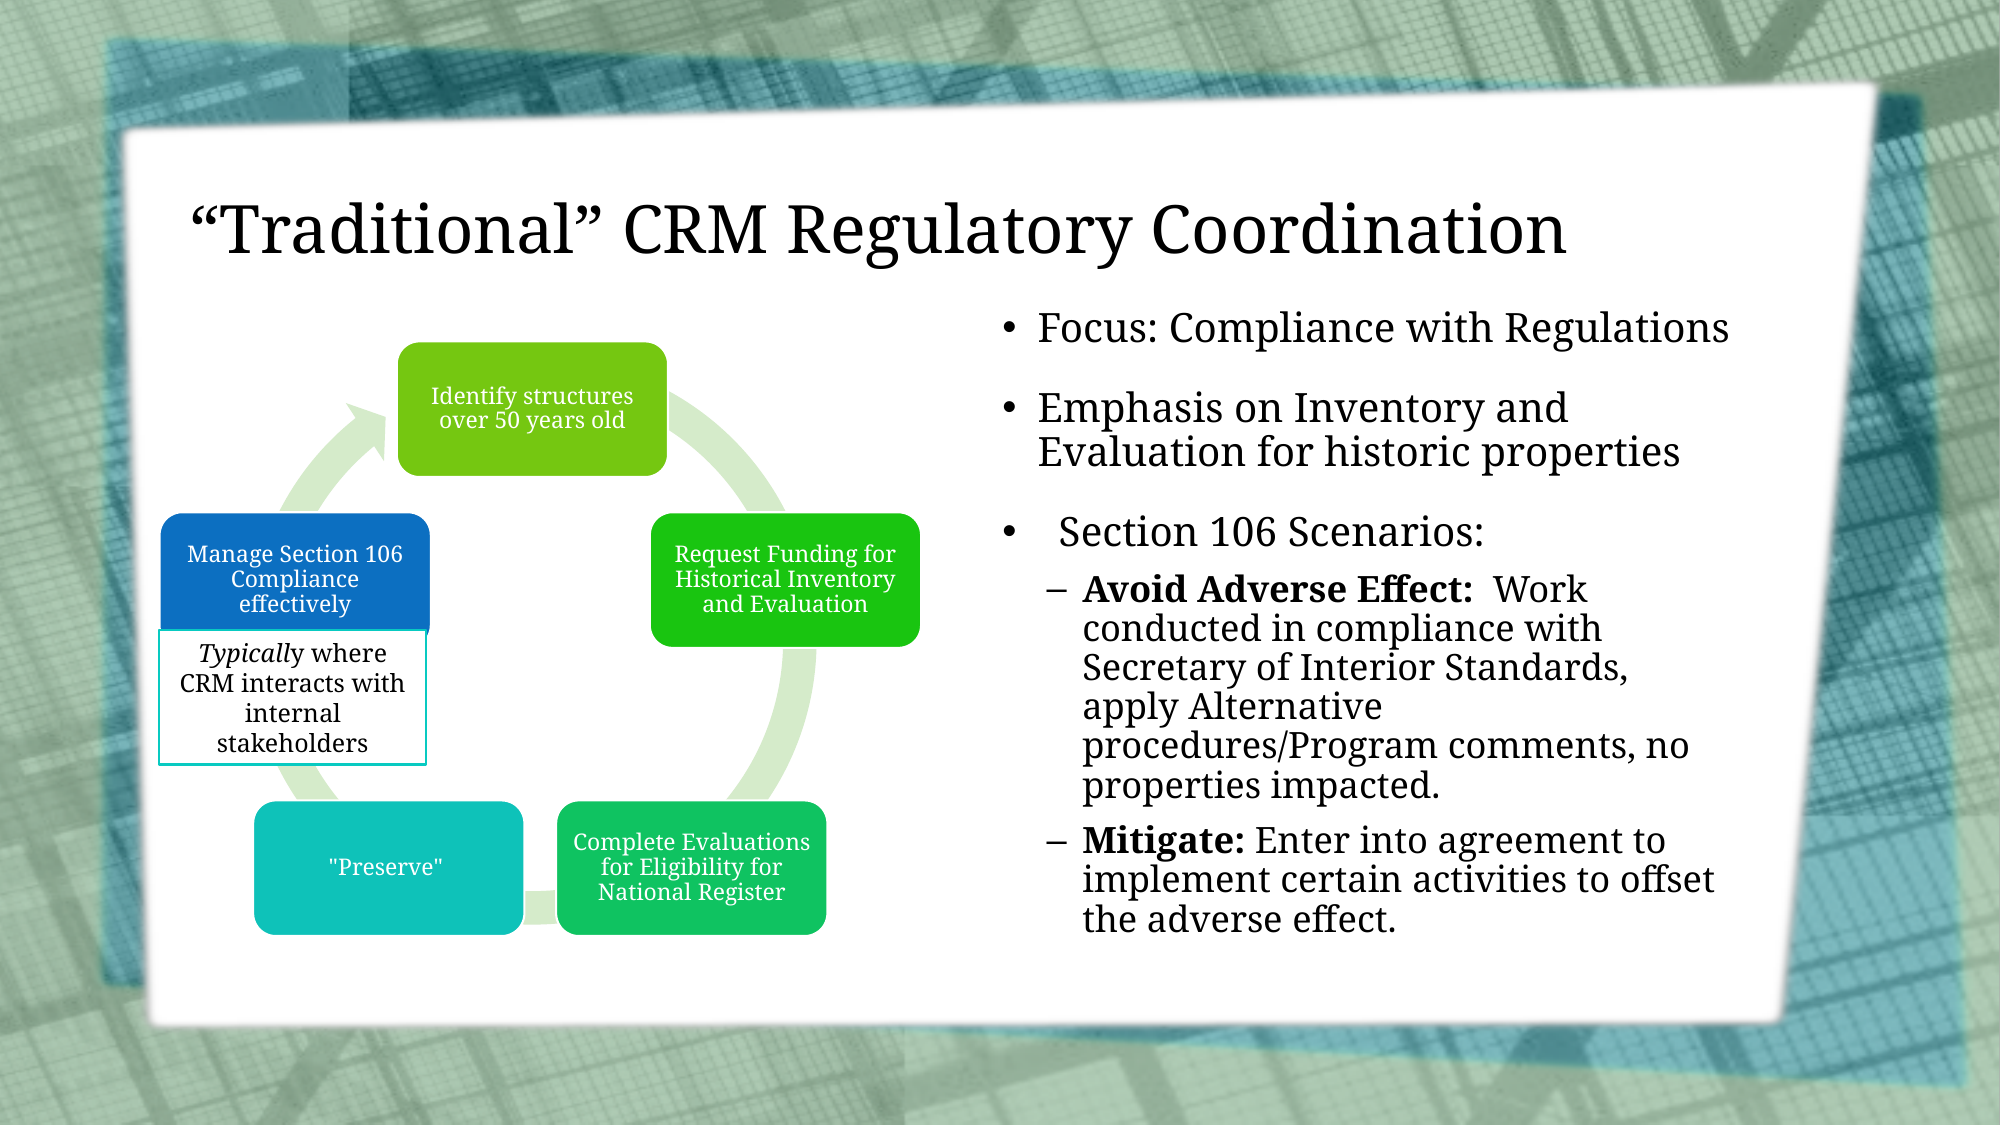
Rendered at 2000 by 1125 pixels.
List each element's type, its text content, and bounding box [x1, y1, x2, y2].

picture [0, 0, 2000, 1125]
title “Traditional” CRM Regulatory Coordination [174, 87, 1750, 275]
list Focus: Compliance with Regulations Emphasis on Inventory and Evaluation for historic properties Section 106 Scenarios: Avoid Adverse Effect: Work conducted in compliance with Secretary of Interior Standards, apply Alternative procedures/Program comments, no properties impacted. Mitigate: Enter into agreement to implement certain activities to offset the adverse effect. [987, 299, 1750, 988]
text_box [159, 338, 922, 943]
